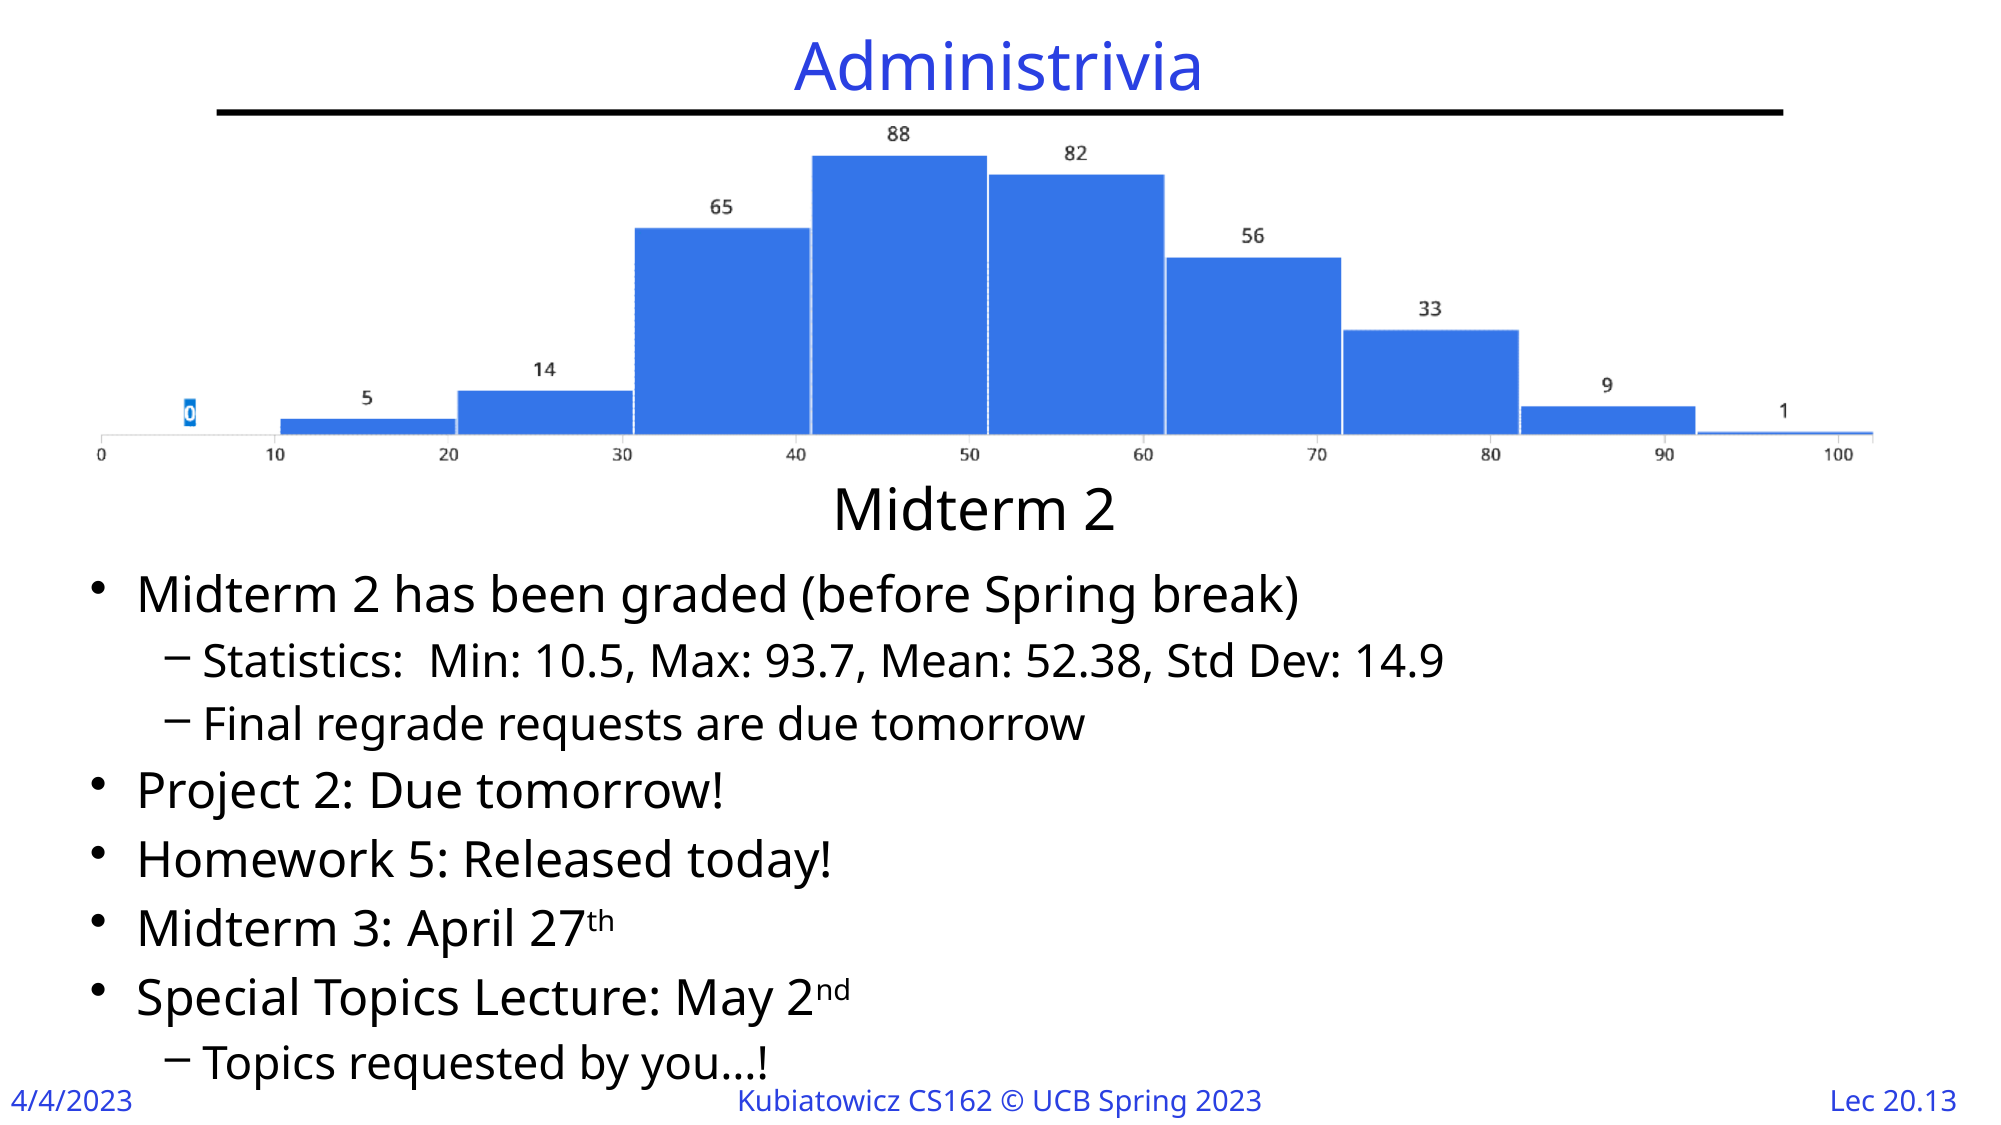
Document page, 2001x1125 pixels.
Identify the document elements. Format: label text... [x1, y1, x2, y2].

title Administrivia [216, 24, 1784, 113]
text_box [87, 126, 1888, 551]
list Midterm 2 has been graded (before Spring break) Statistics: Min: 10.5, Max: 93.7, Mean: 52.38, Std Dev: 14.9 Final regrade requests are due tomorrow Project 2: Due tomorrow! Homework 5: Released today! Midterm 3: April 27th Special Topics Lecture: May 2nd Topics requested by you…! [75, 562, 1900, 1113]
